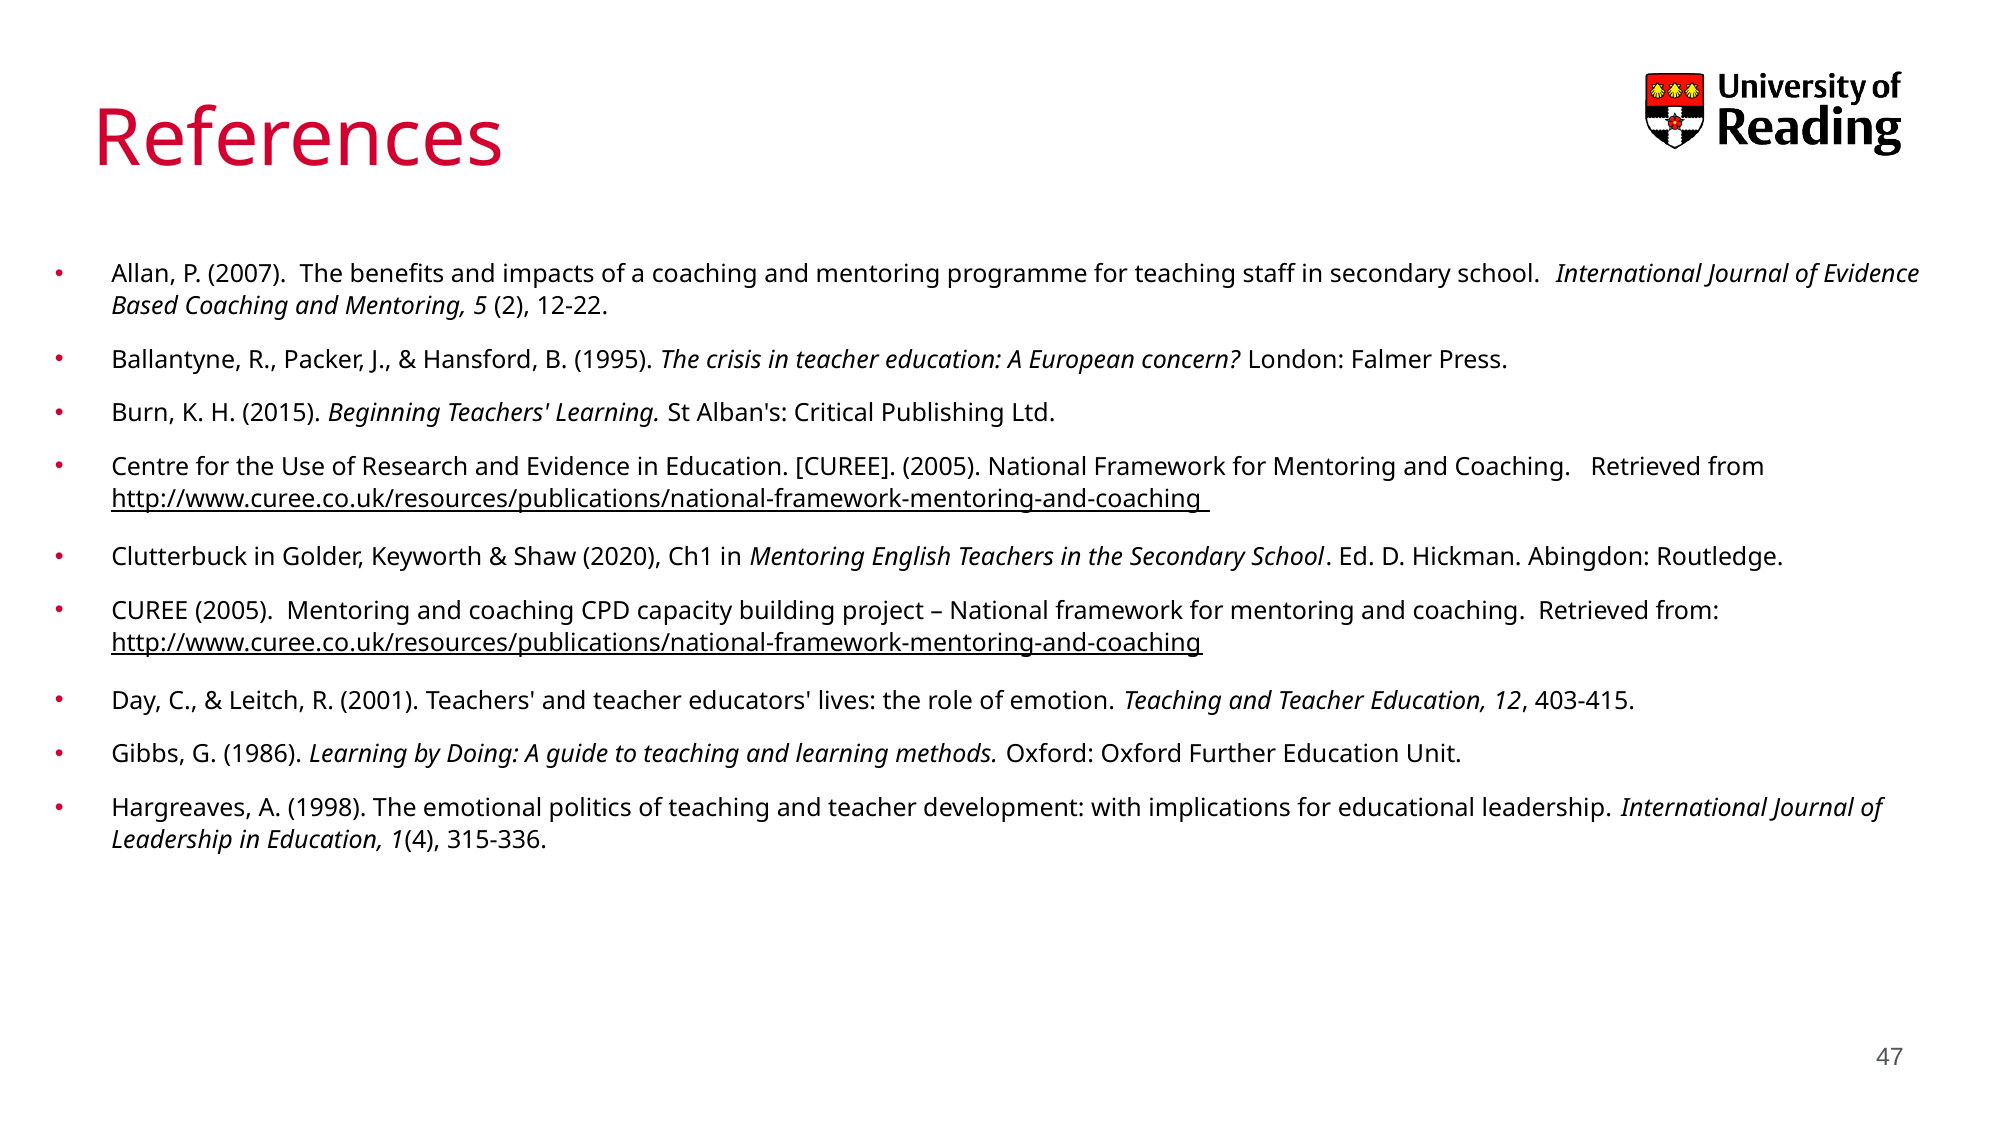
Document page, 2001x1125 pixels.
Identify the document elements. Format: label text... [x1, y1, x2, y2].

list Allan, P. (2007). The benefits and impacts of a coaching and mentoring programme for teaching staff in secondary school. International Journal of Evidence Based Coaching and Mentoring, 5 (2), 12-22.​ Ballantyne, R., Packer, J., & Hansford, B. (1995). The crisis in teacher education: A European concern? London: Falmer Press. Burn, K. H. (2015). Beginning Teachers' Learning. St Alban's: Critical Publishing Ltd. Centre for the Use of Research and Evidence in Education. [CUREE]. (2005). National Framework for Mentoring and Coaching. Retrieved from http://www.curee.co.uk/resources/publications/national-framework-mentoring-and-coaching Clutterbuck in Golder, Keyworth & Shaw (2020), Ch1 in Mentoring English Teachers in the Secondary School. Ed. D. Hickman. Abingdon: Routledge. CUREE (2005). Mentoring and coaching CPD capacity building project – National framework for mentoring and coaching. Retrieved from: http://www.curee.co.uk/resources/publications/national-framework-mentoring-and-coaching Day, C., & Leitch, R. (2001). Teachers' and teacher educators' lives: the role of emotion. Teaching and Teacher Education, 12, 403-415. Gibbs, G. (1986). Learning by Doing: A guide to teaching and learning methods. Oxford: Oxford Further Education Unit. Hargreaves, A. (1998). The emotional politics of teaching and teacher development: with implications for educational leadership. International Journal of Leadership in Education, 1(4), 315-336. [55, 255, 1922, 976]
slide_number 47 [1756, 1040, 1904, 1083]
title References [92, 45, 1904, 182]
